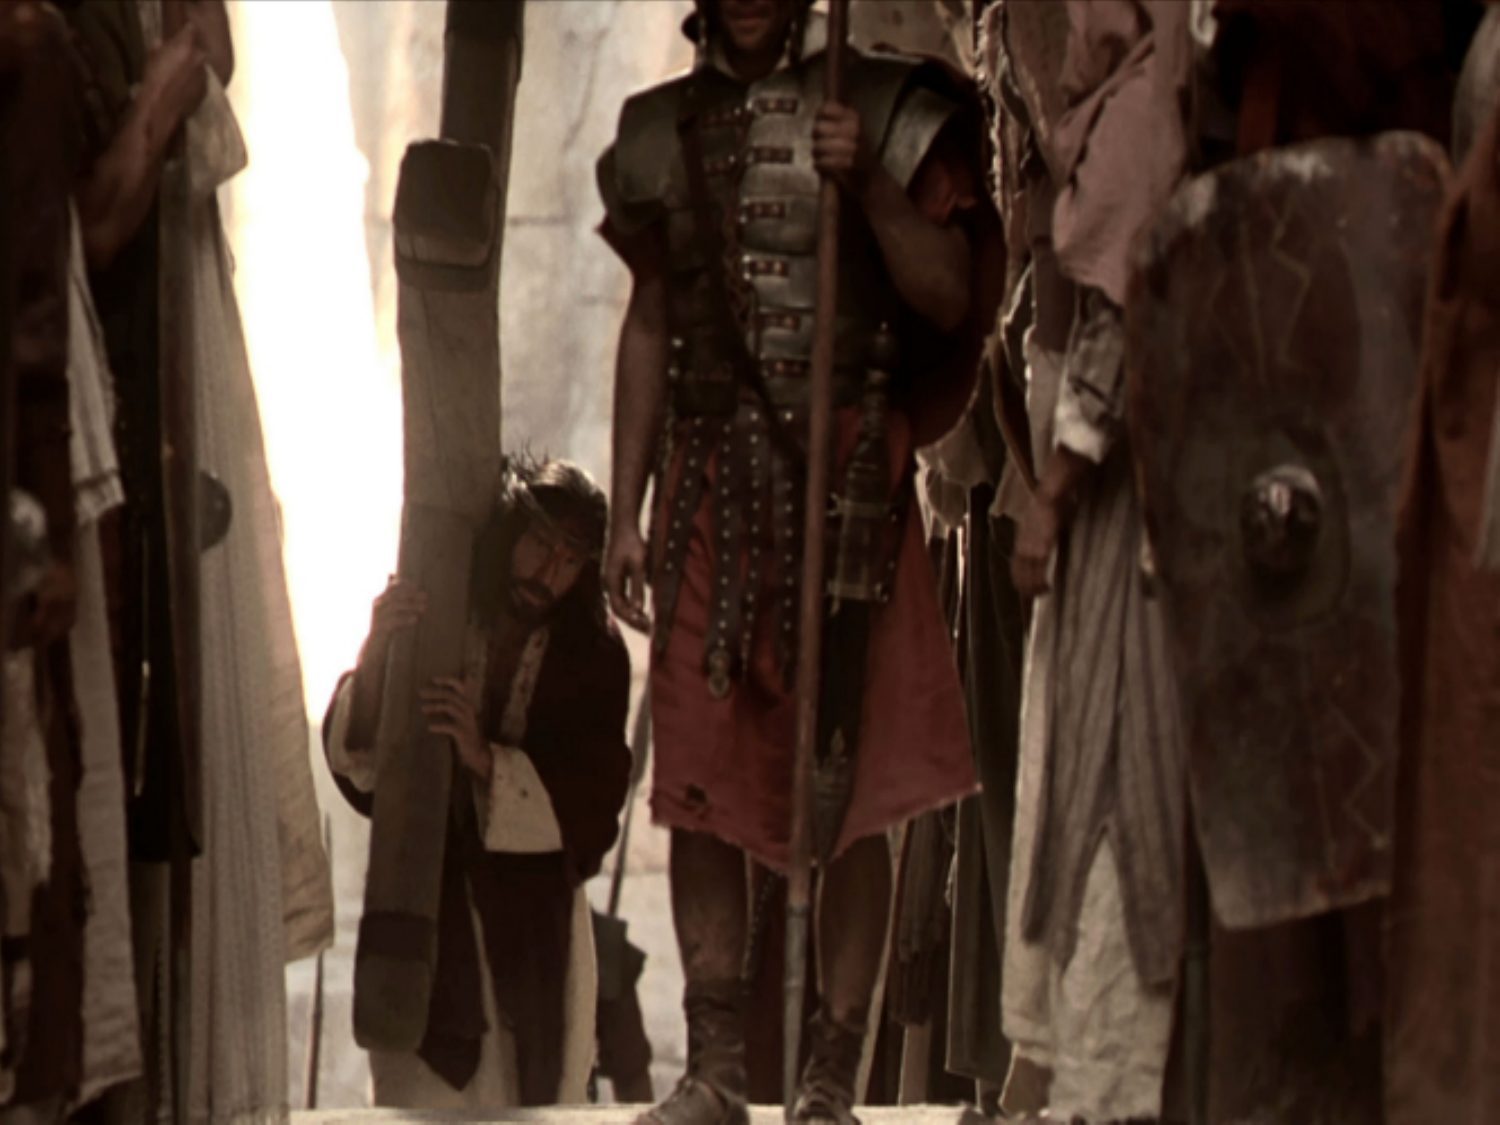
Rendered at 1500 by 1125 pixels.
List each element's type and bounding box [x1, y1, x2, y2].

list [3, 3, 1498, 1120]
